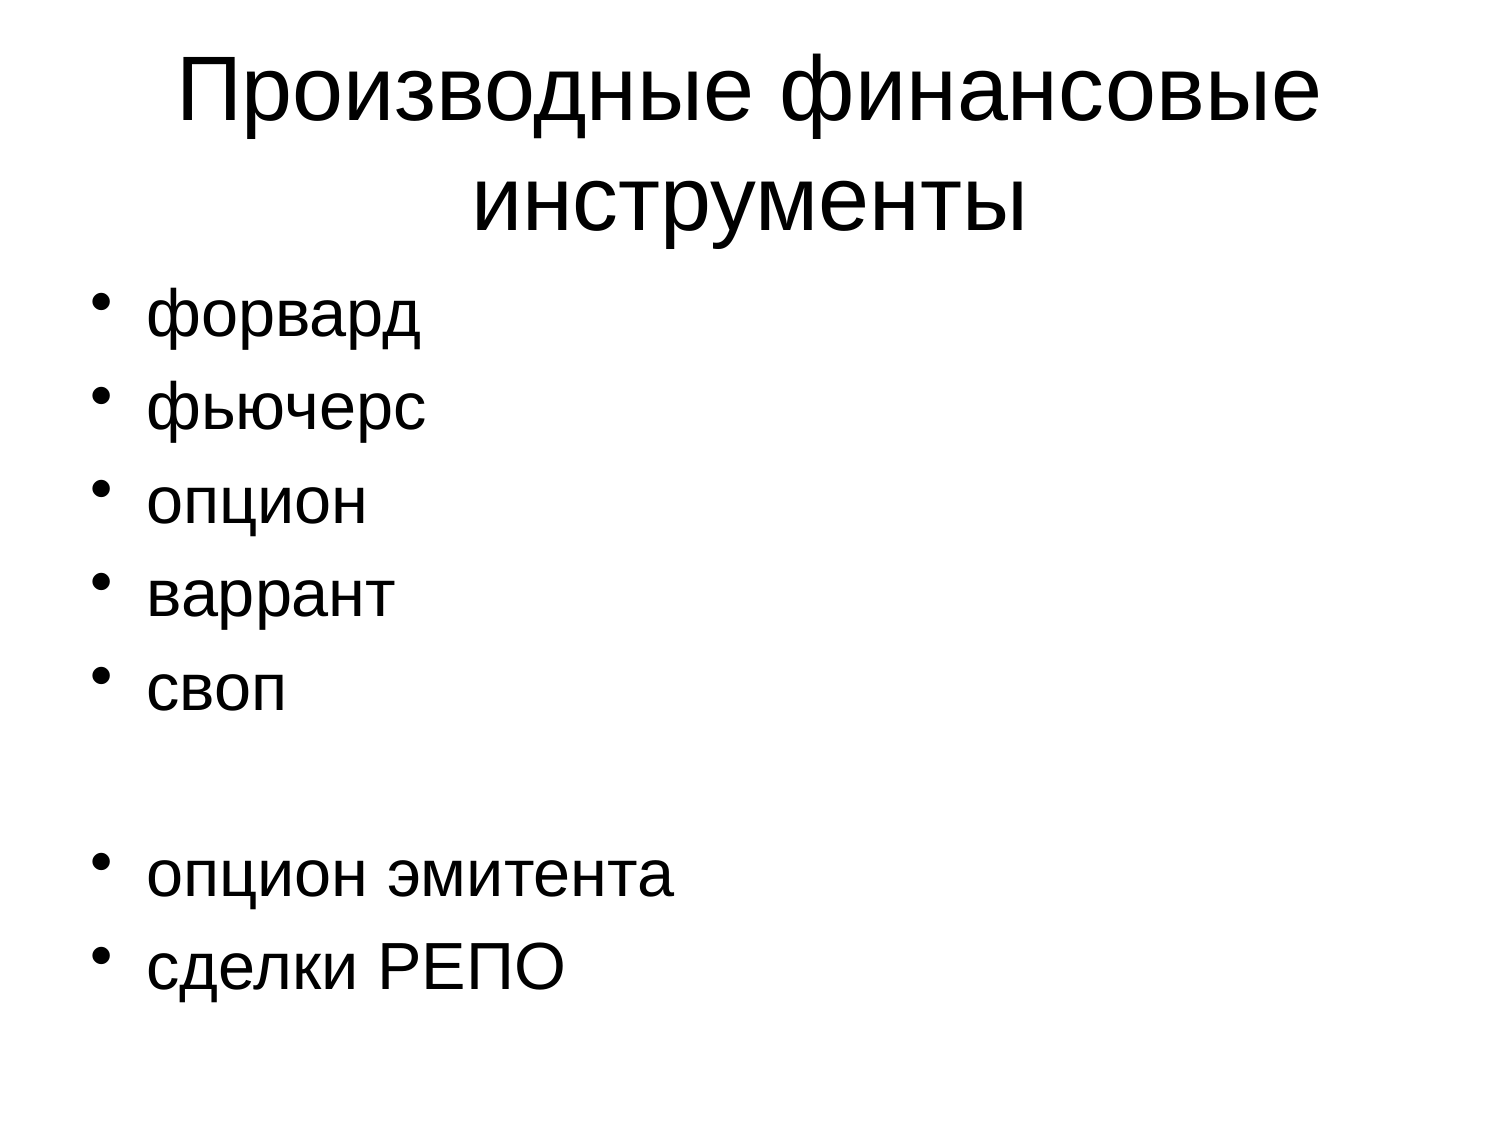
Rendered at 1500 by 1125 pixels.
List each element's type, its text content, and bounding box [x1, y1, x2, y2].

title Производные финансовые инструменты [75, 45, 1425, 233]
list форвард фьючерс опцион варрант своп опцион эмитента сделки РЕПО [75, 262, 1412, 1005]
